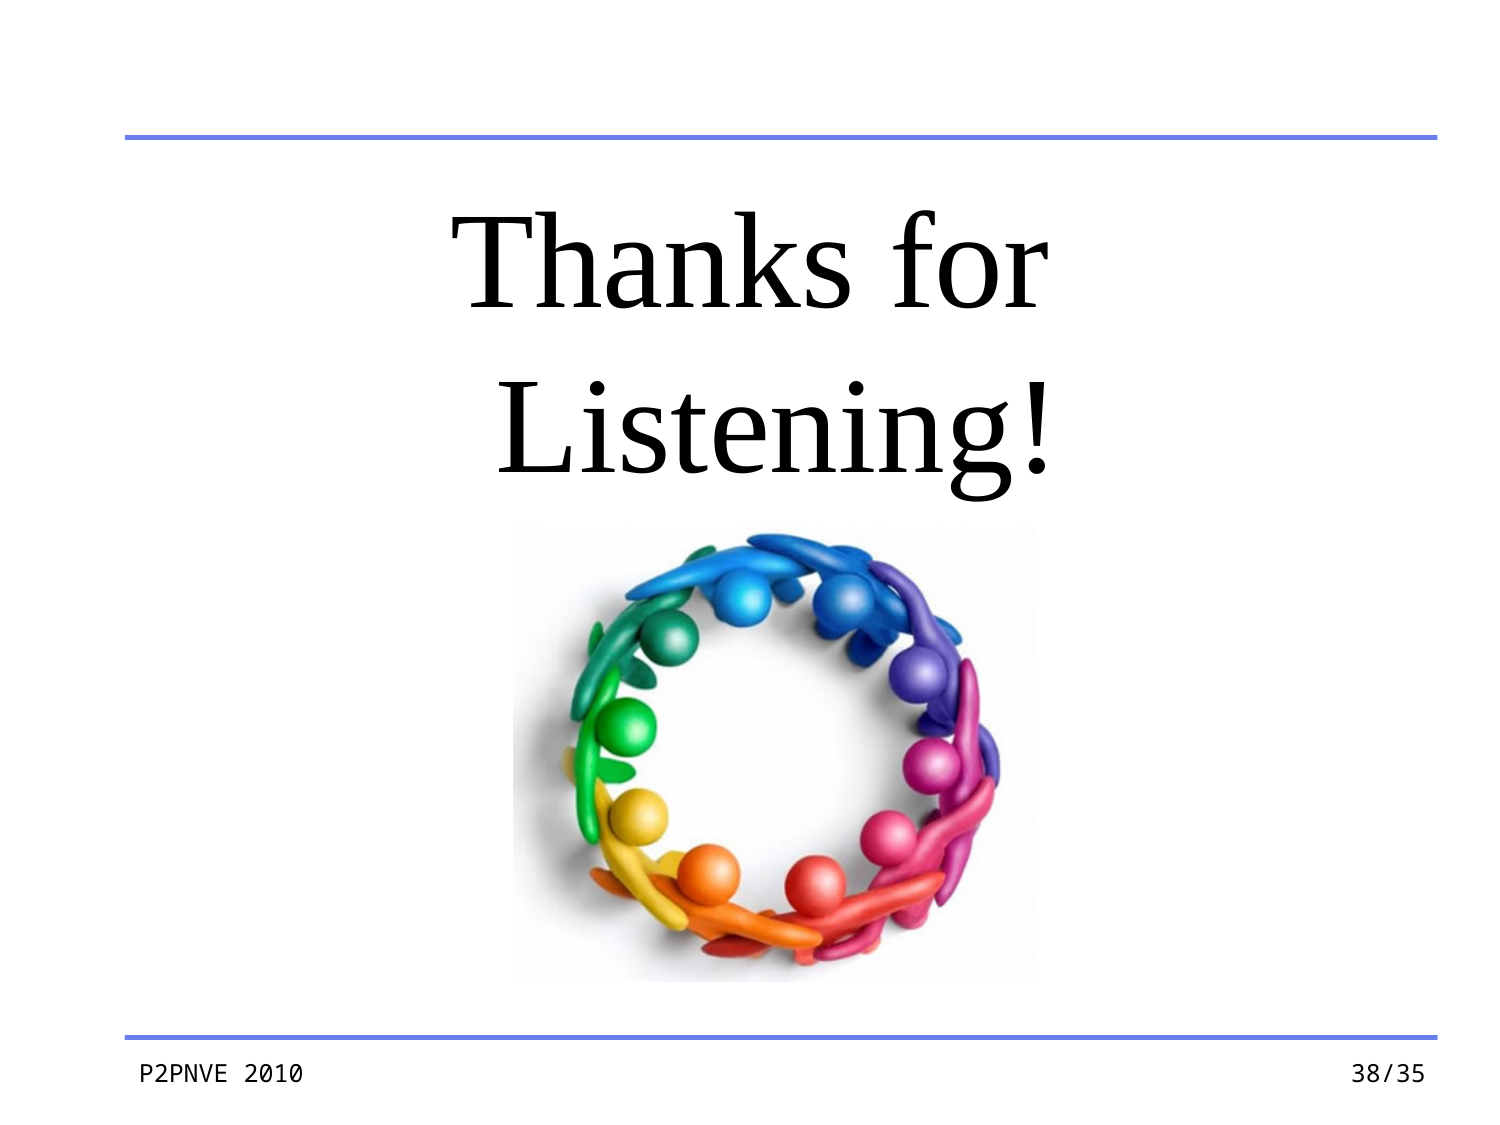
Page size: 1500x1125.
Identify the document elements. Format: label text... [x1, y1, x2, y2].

list Thanks for Listening! [112, 162, 1388, 1001]
picture [513, 526, 1035, 982]
